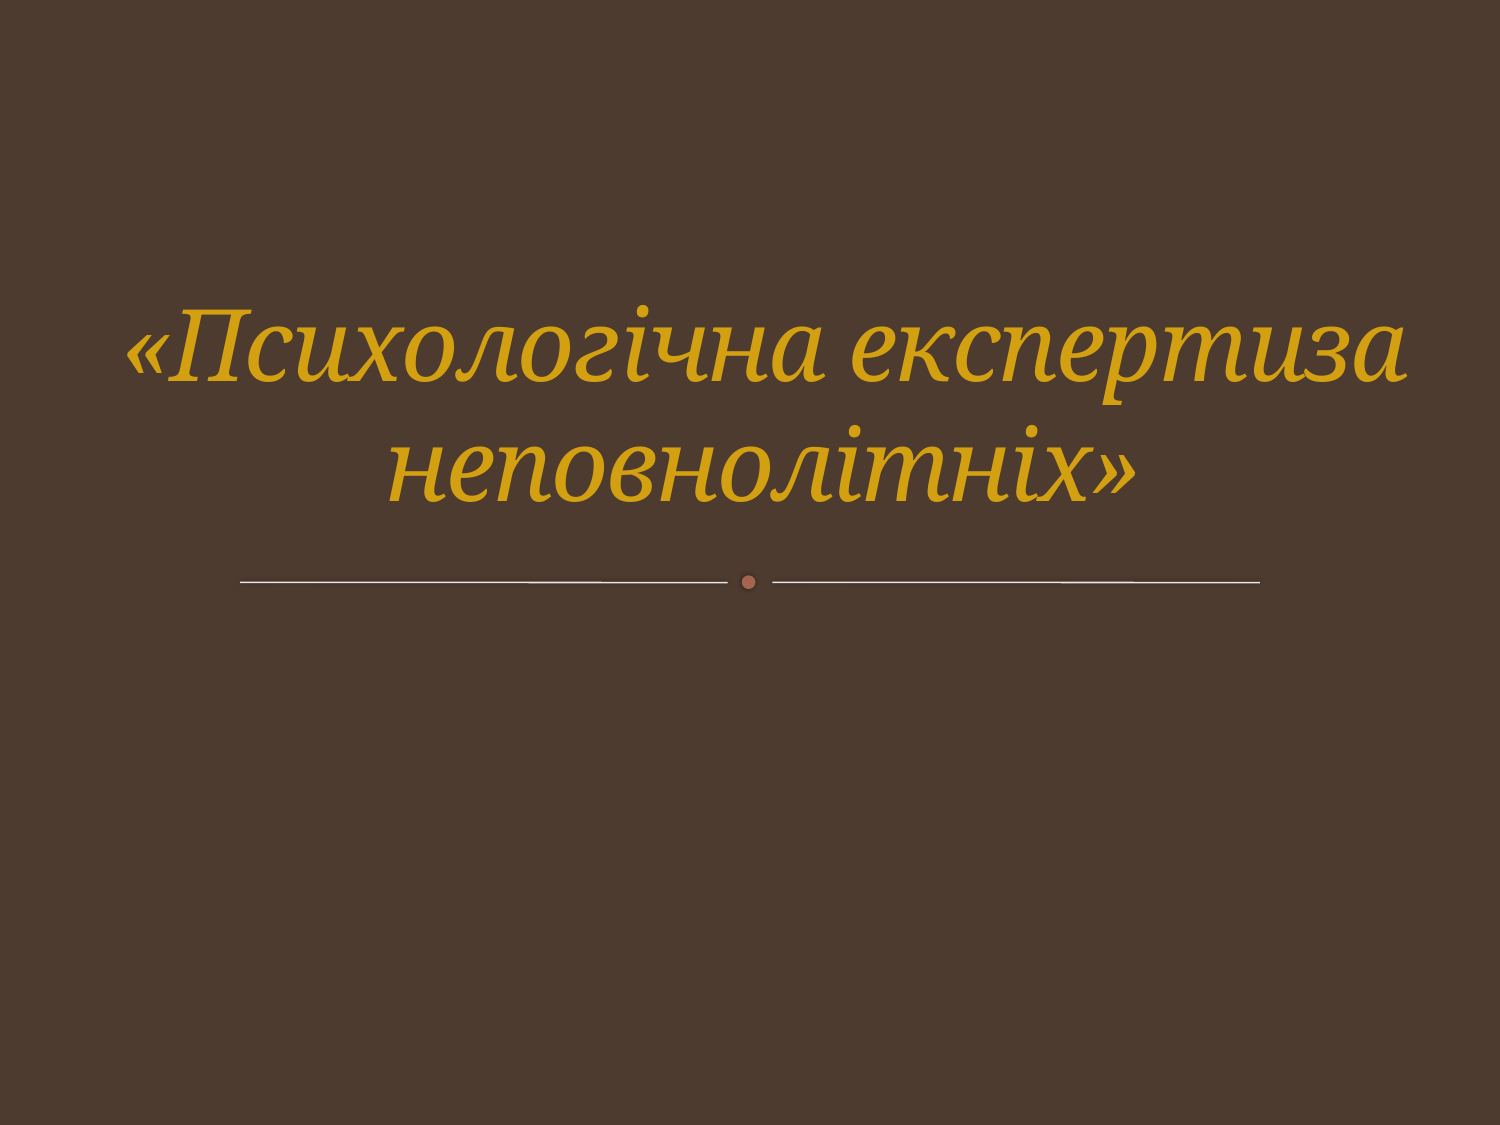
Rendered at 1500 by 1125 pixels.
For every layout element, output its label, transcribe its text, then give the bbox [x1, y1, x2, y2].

title «Психологічна експертиза неповнолітніх» [76, 66, 1452, 529]
